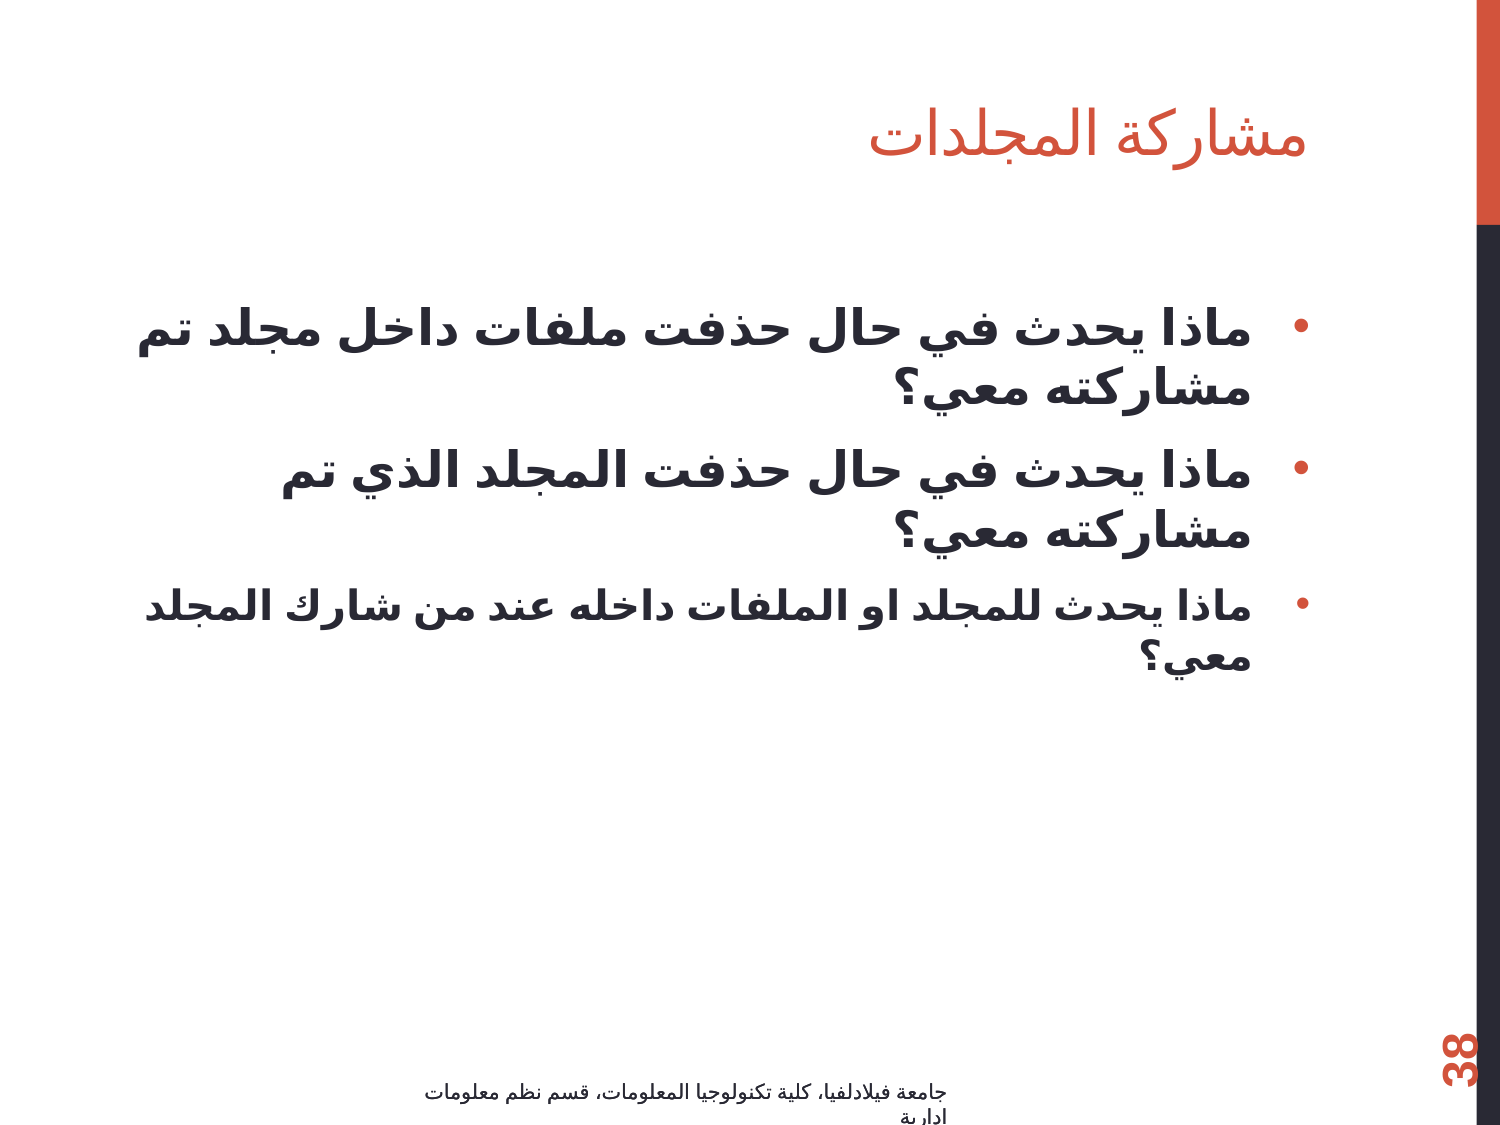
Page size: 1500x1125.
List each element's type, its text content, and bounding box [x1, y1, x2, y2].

text_box [99, 49, 1350, 275]
slide_number 38 [1427, 887, 1488, 1104]
text_box ماذا يحدث في حال حذفت ملفات داخل مجلد تم مشاركته معي؟ ماذا يحدث في حال حذفت المجلد الذي تم مشاركته معي؟ ماذا يحدث للمجلد او الملفات داخله عند من شارك المجلد معي؟ [75, 287, 1325, 1005]
title مشاركة المجلدات [75, 24, 1325, 250]
